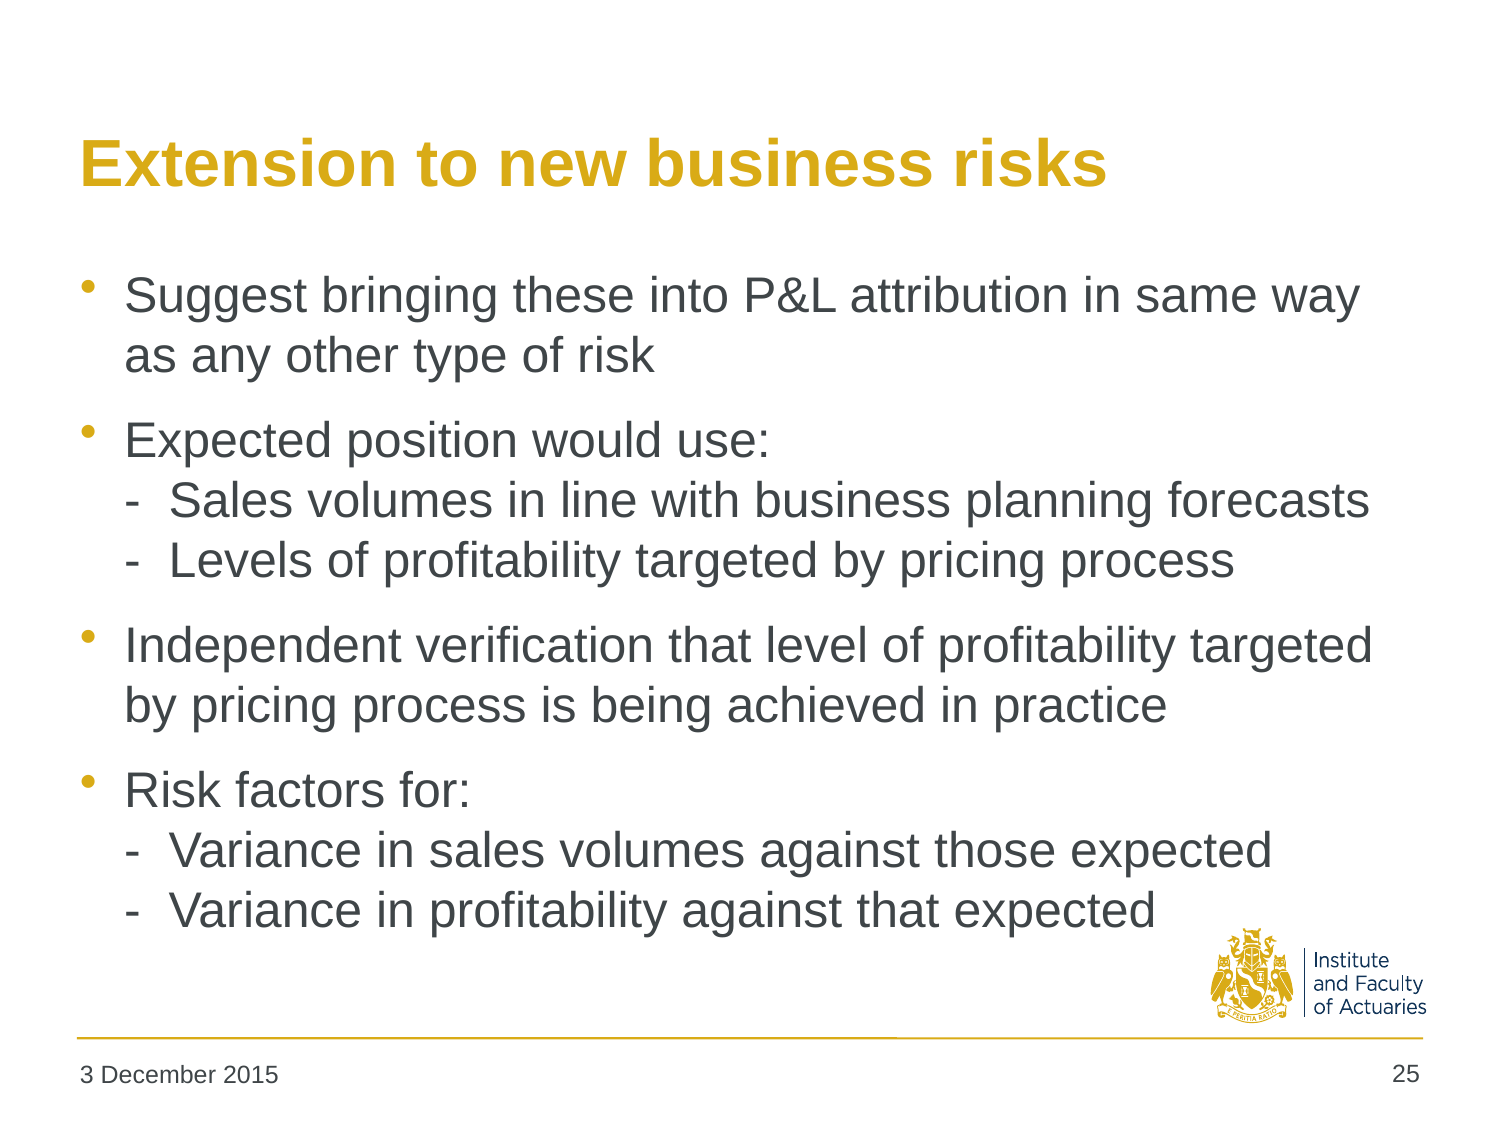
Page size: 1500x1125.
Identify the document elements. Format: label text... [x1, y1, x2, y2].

list Suggest bringing these into P&L attribution in same way as any other type of risk Expected position would use: - Sales volumes in line with business planning forecasts - Levels of profitability targeted by pricing process Independent verification that level of profitability targeted by pricing process is being achieved in practice Risk factors for: - Variance in sales volumes against those expected - Variance in profitability against that expected [64, 255, 1425, 1017]
slide_number 25 [1328, 1050, 1436, 1106]
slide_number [64, 1051, 396, 1106]
title Extension to new business risks [64, 66, 1425, 254]
